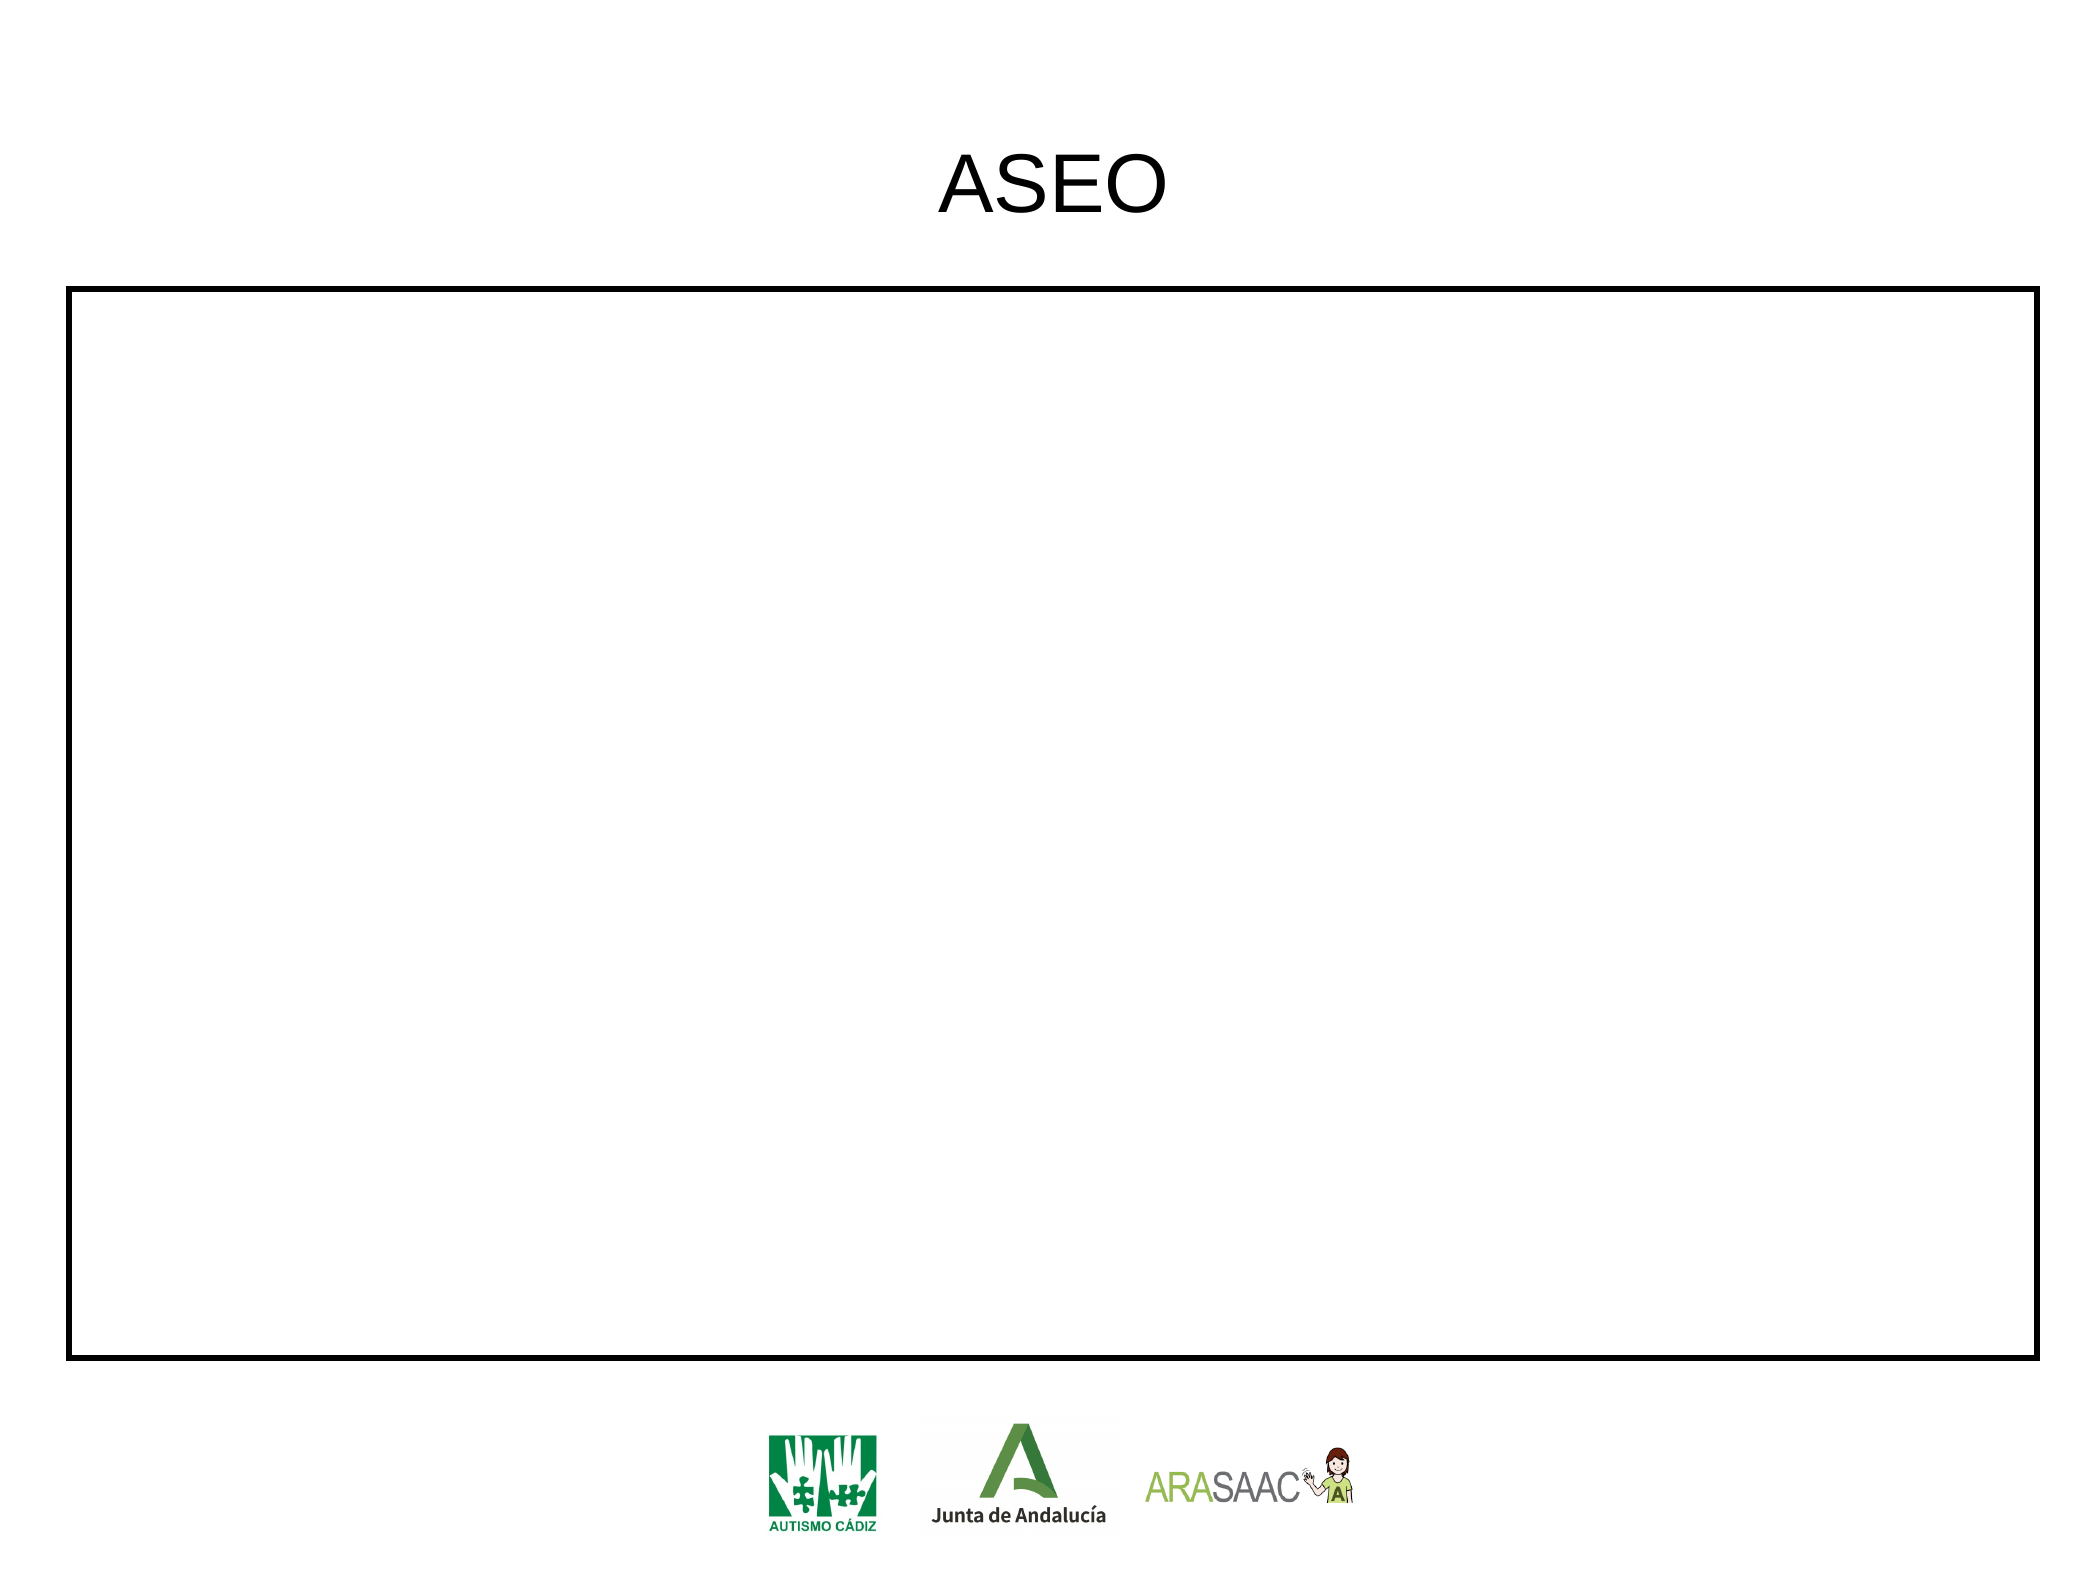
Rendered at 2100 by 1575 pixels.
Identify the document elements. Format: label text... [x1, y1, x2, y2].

picture [1139, 1446, 1359, 1504]
text_box ASEO [572, 121, 1536, 237]
picture [757, 1430, 886, 1536]
text_box [67, 287, 2039, 1360]
picture [915, 1409, 1123, 1536]
